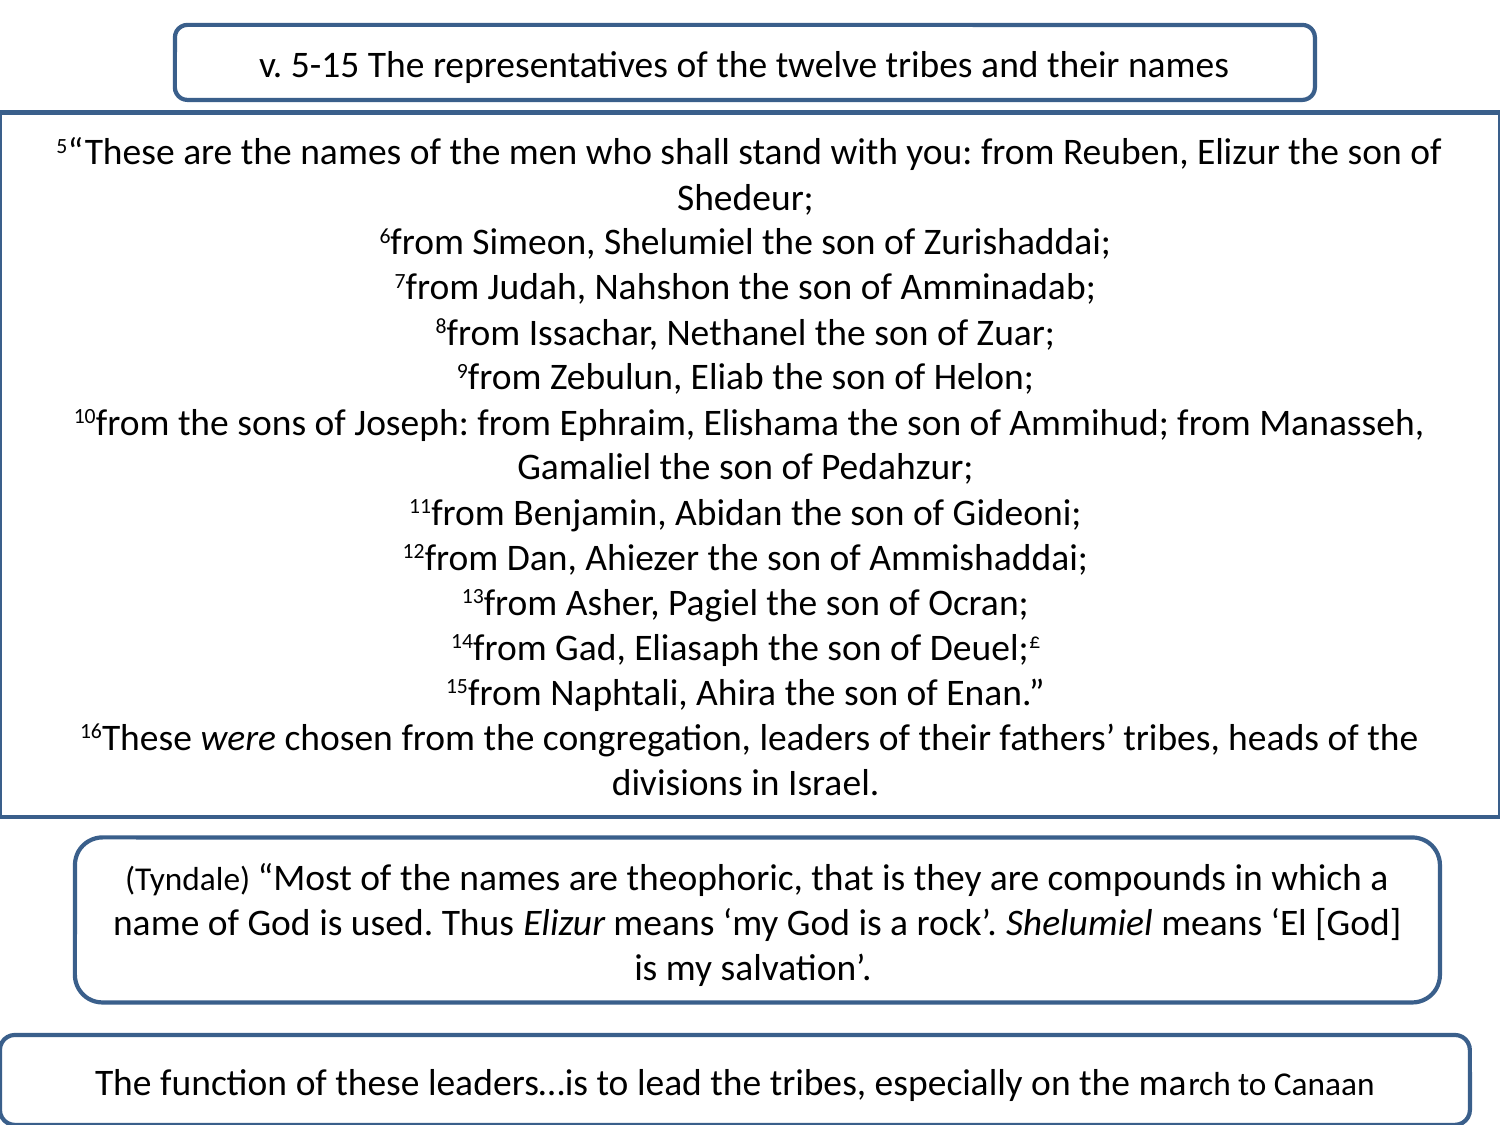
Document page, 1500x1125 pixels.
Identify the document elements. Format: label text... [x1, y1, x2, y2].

text_box (Tyndale) “Most of the names are theophoric, that is they are compounds in which a name of God is used. Thus Elizur means ‘my God is a rock’. Shelumiel means ‘El [God] is my salvation’. [72, 835, 1443, 1005]
text_box 5“These are the names of the men who shall stand with you: from Reuben, Elizur the son of Shedeur; 6from Simeon, Shelumiel the son of Zurishaddai; 7from Judah, Nahshon the son of Amminadab; 8from Issachar, Nethanel the son of Zuar; 9from Zebulun, Eliab the son of Helon; 10from the sons of Joseph: from Ephraim, Elishama the son of Ammihud; from Manasseh, Gamaliel the son of Pedahzur; 11from Benjamin, Abidan the son of Gideoni; 12from Dan, Ahiezer the son of Ammishaddai; 13from Asher, Pagiel the son of Ocran; 14from Gad, Eliasaph the son of Deuel;£ 15from Naphtali, Ahira the son of Enan.” 16These were chosen from the congregation, leaders of their fathers’ tribes, heads of the divisions in Israel. [0, 110, 1500, 819]
text_box The function of these leaders…is to lead the tribes, especially on the march to Canaan [0, 1032, 1473, 1125]
text_box v. 5-15 The representatives of the twelve tribes and their names [172, 22, 1318, 103]
